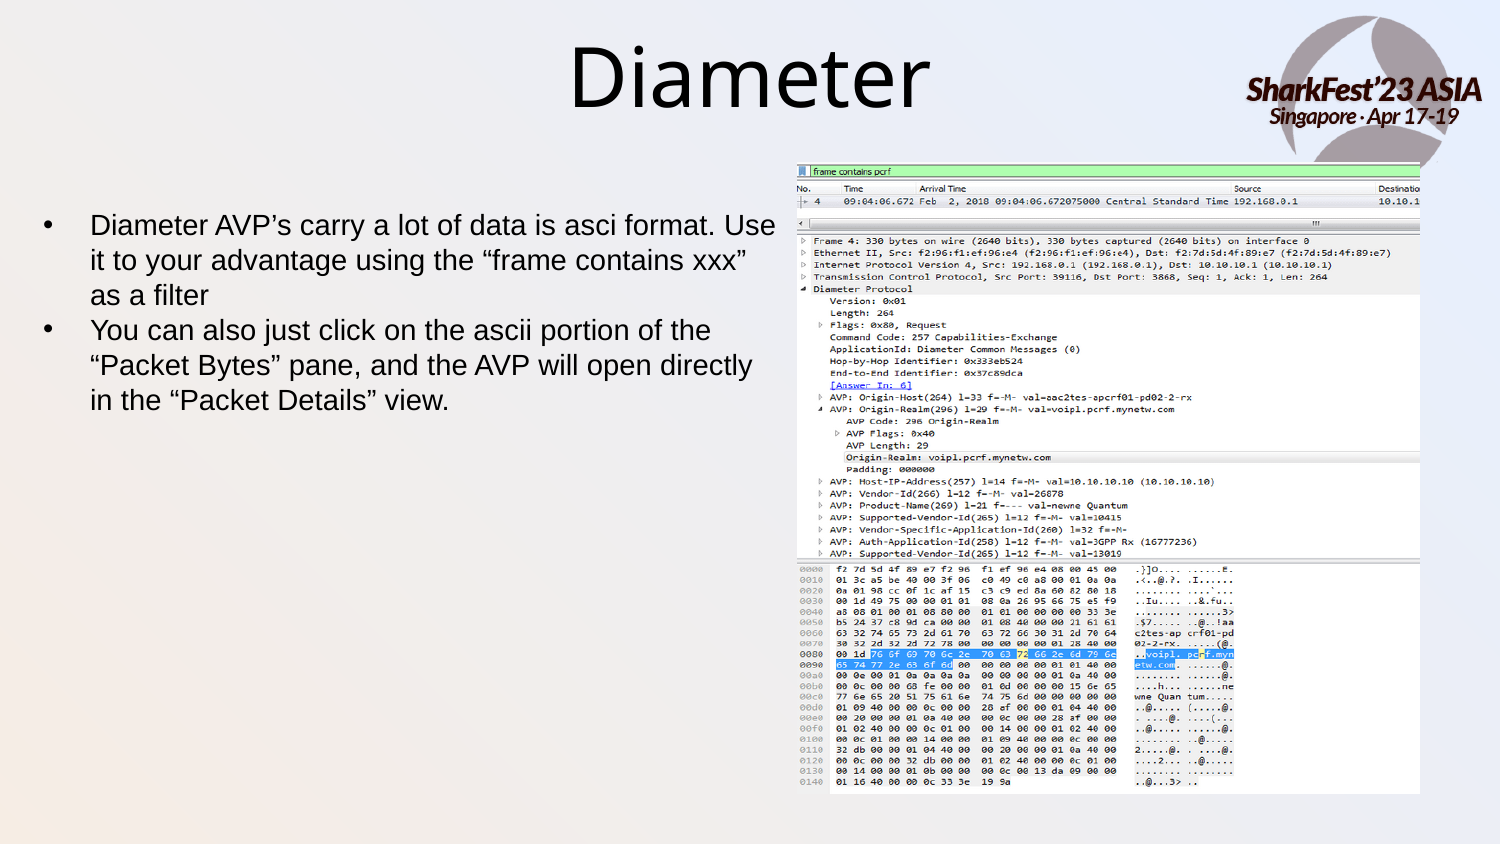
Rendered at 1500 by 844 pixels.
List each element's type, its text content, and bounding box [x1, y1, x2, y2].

title Diameter [188, 0, 1312, 161]
picture [796, 15, 1484, 794]
text_box Diameter AVP’s carry a lot of data is asci format. Use it to your advantage using the “frame contains xxx” as a filter You can also just click on the ascii portion of the “Packet Bytes” pane, and the AVP will open directly in the “Packet Details” view. [28, 199, 791, 424]
